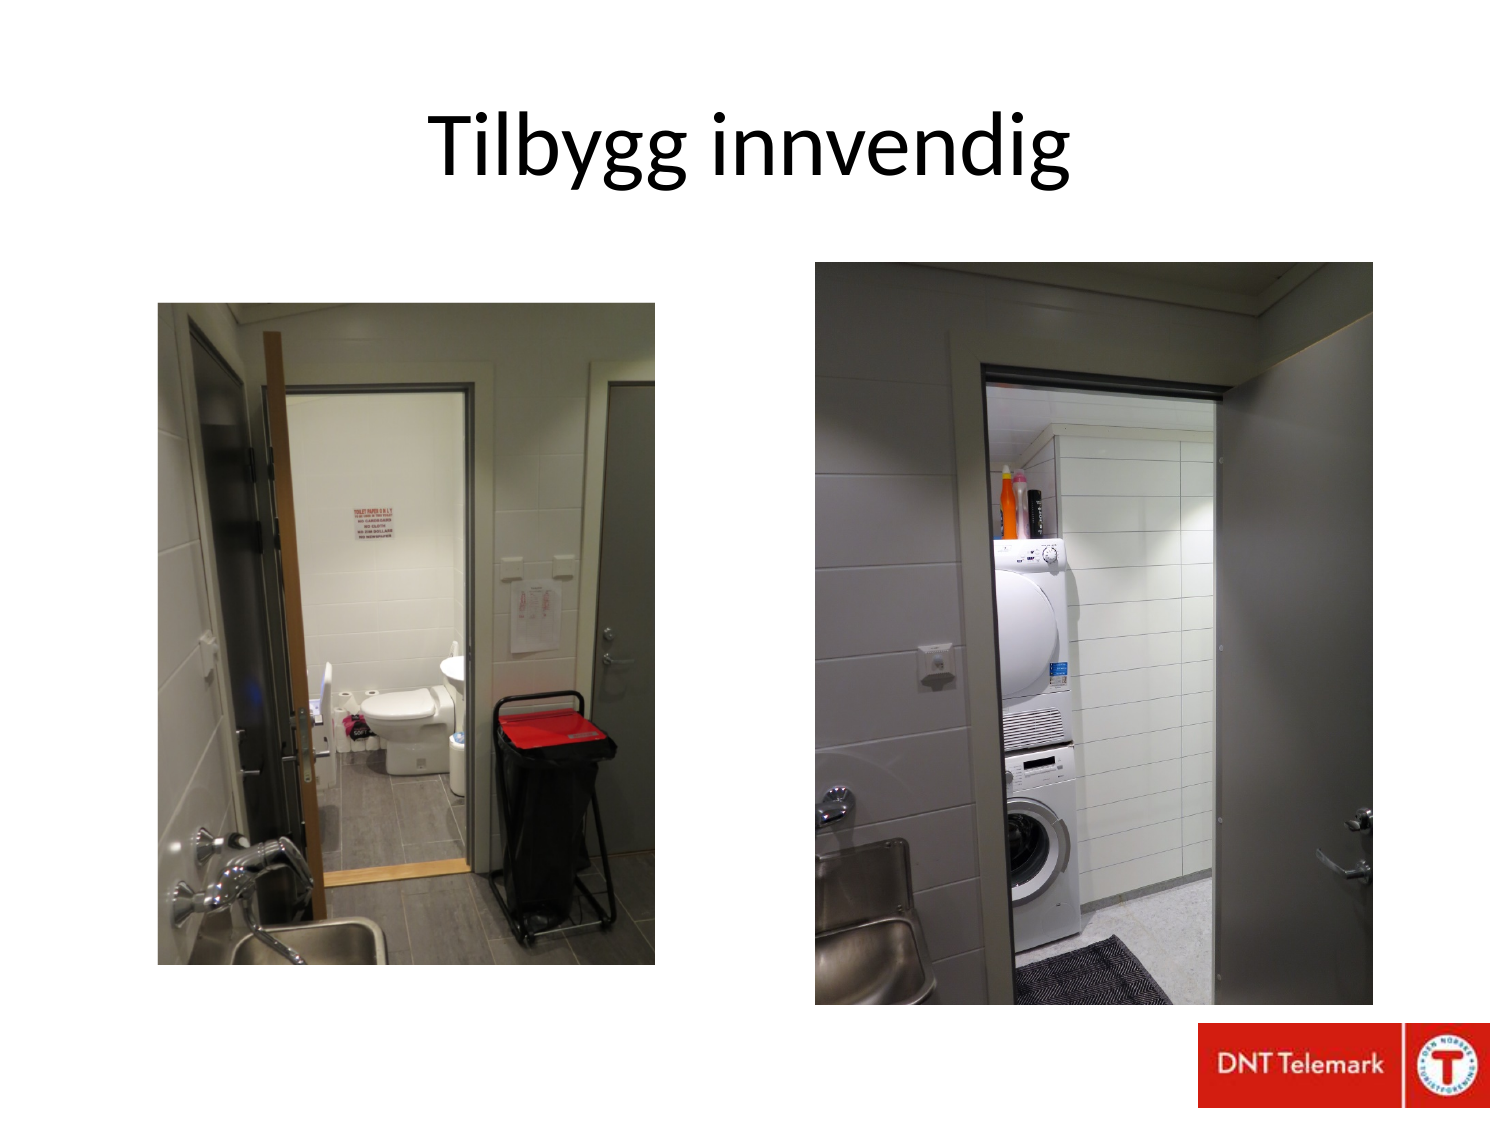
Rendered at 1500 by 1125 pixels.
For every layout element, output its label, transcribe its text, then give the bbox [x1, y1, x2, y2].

picture [1198, 1022, 1490, 1108]
picture [158, 303, 655, 384]
title Tilbygg innvendig [75, 45, 1425, 233]
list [815, 262, 1373, 1006]
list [74, 384, 738, 883]
picture [158, 883, 655, 964]
